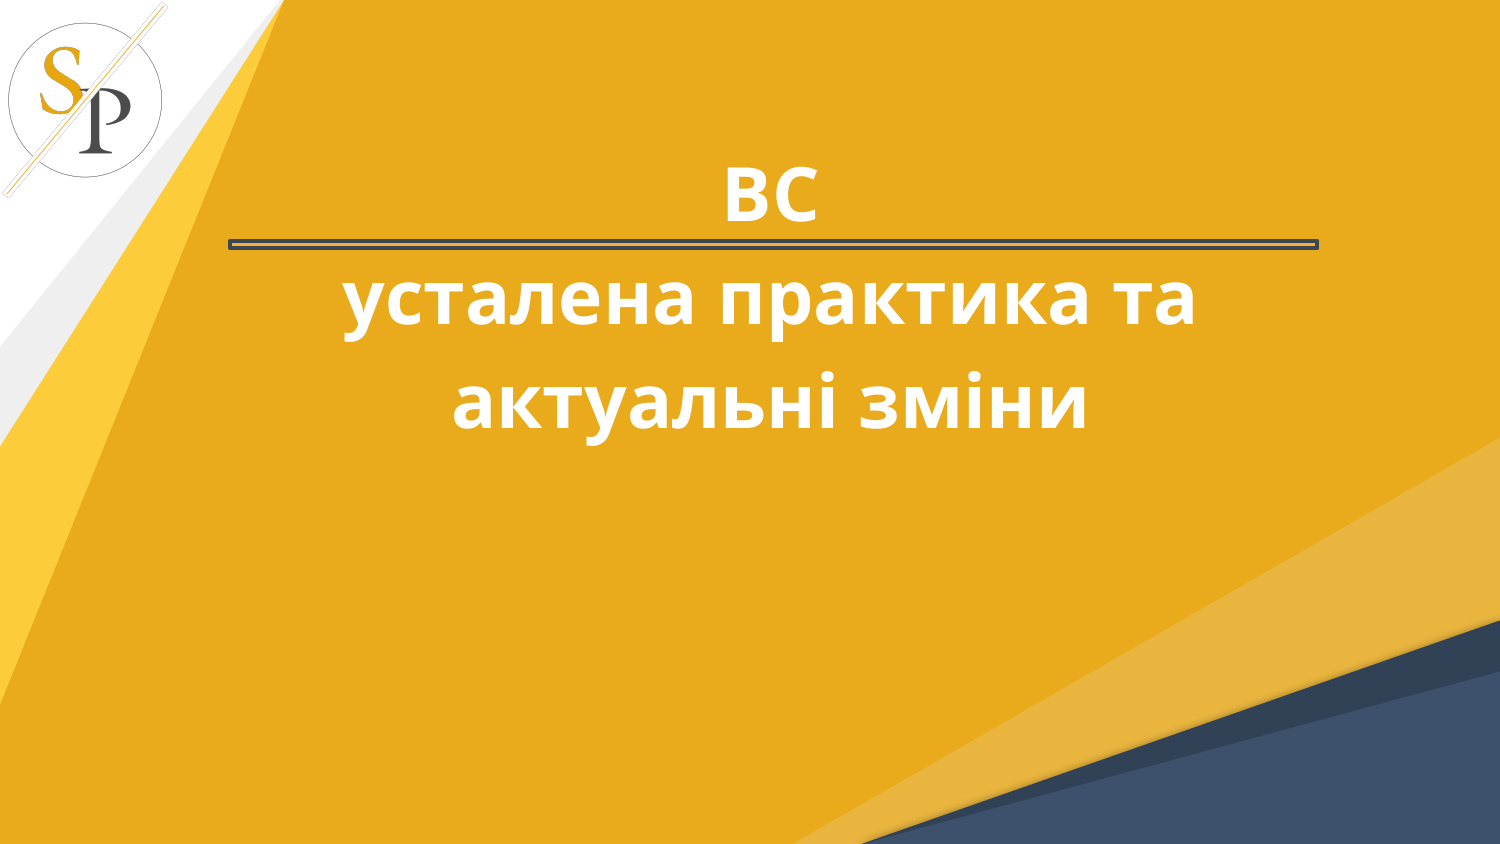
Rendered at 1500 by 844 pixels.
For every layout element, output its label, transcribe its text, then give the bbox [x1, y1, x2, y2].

title ВС усталена практика та актуальні зміни [307, 250, 1234, 557]
text_box [228, 239, 1319, 250]
title ВС усталена практика та актуальні зміни [307, 19, 1234, 239]
picture [0, 0, 174, 201]
